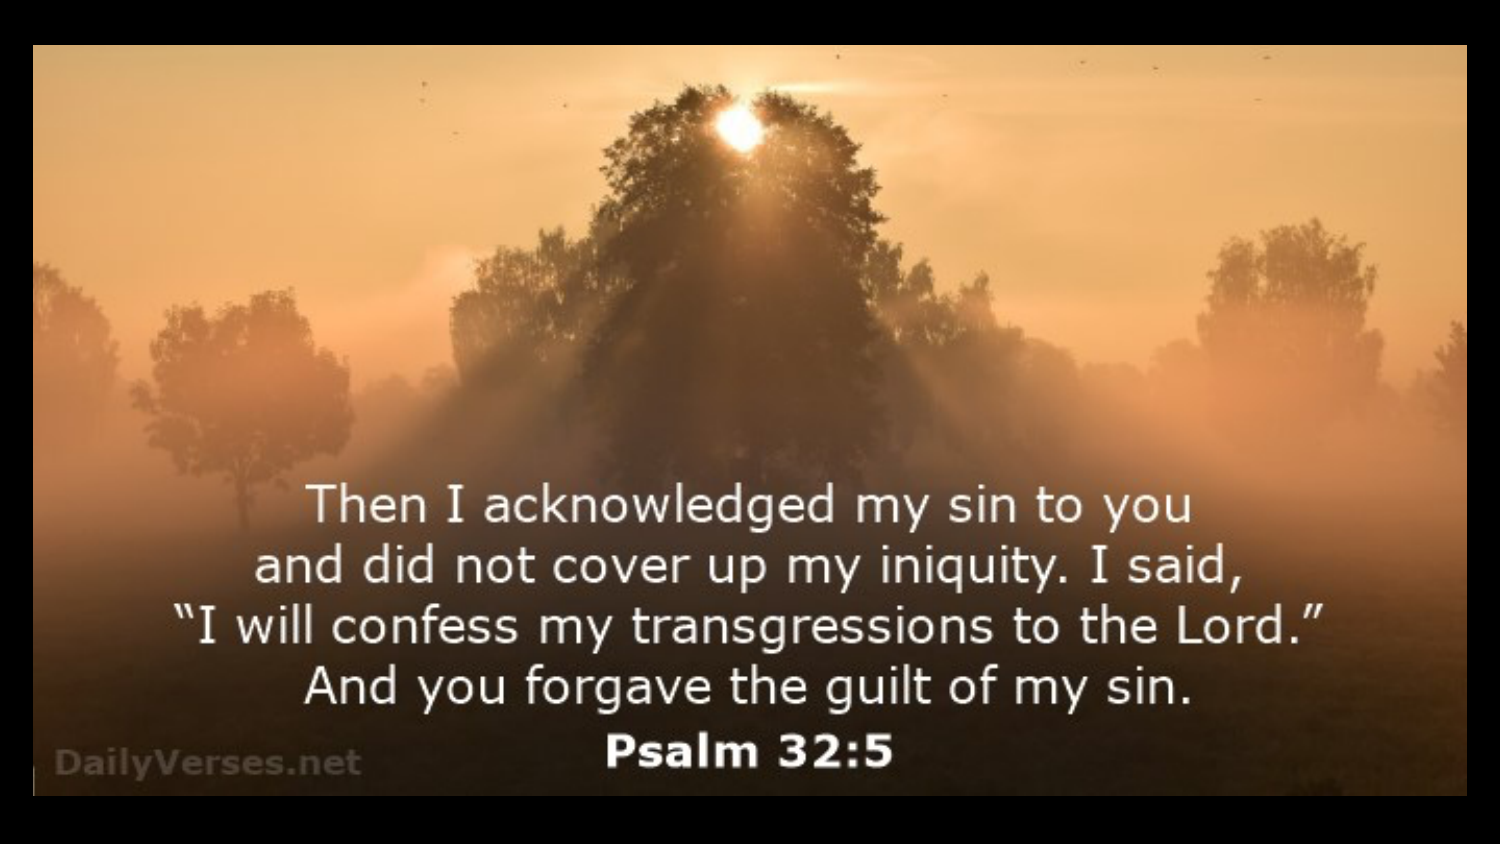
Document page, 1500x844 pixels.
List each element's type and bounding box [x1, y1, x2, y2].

picture [33, 45, 1467, 796]
